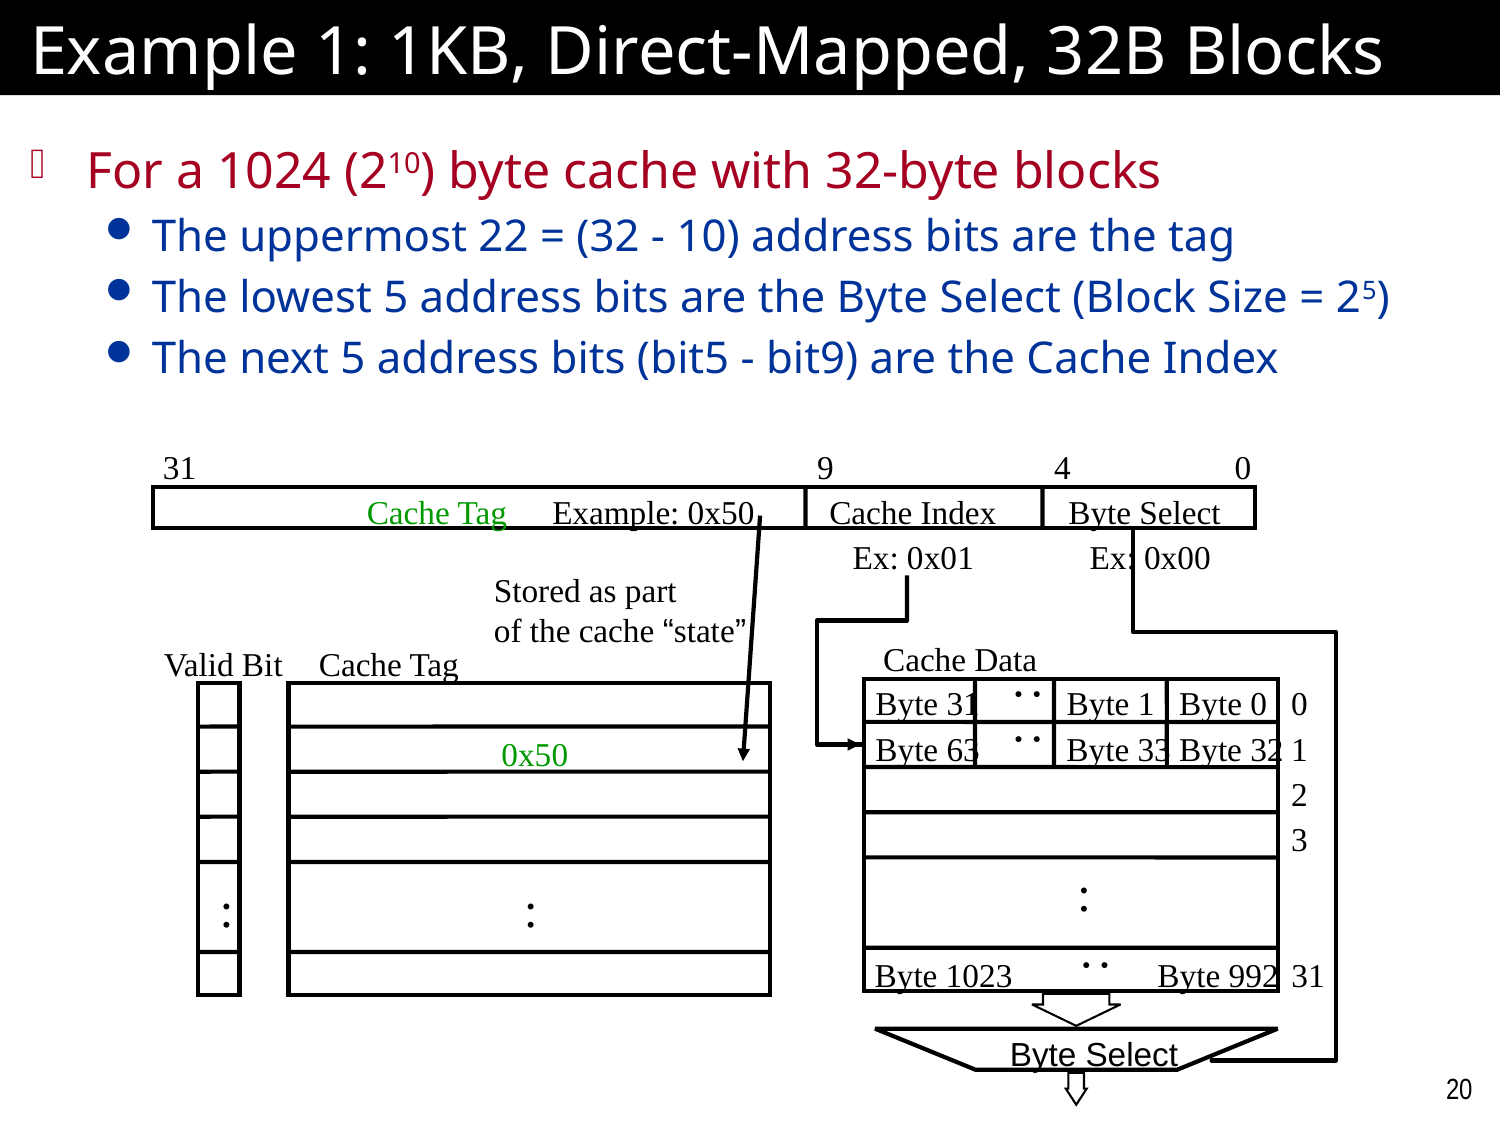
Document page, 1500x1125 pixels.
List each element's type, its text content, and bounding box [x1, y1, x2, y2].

slide_number 20 [1425, 1062, 1488, 1113]
list For a 1024 (210) byte cache with 32-byte blocks The uppermost 22 = (32 - 10) address bits are the tag The lowest 5 address bits are the Byte Select (Block Size = 25) The next 5 address bits (bit5 - bit9) are the Cache Index [0, 116, 1500, 609]
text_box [147, 438, 1341, 1105]
title Example 1: 1KB, Direct-Mapped, 32B Blocks [0, 0, 1500, 96]
